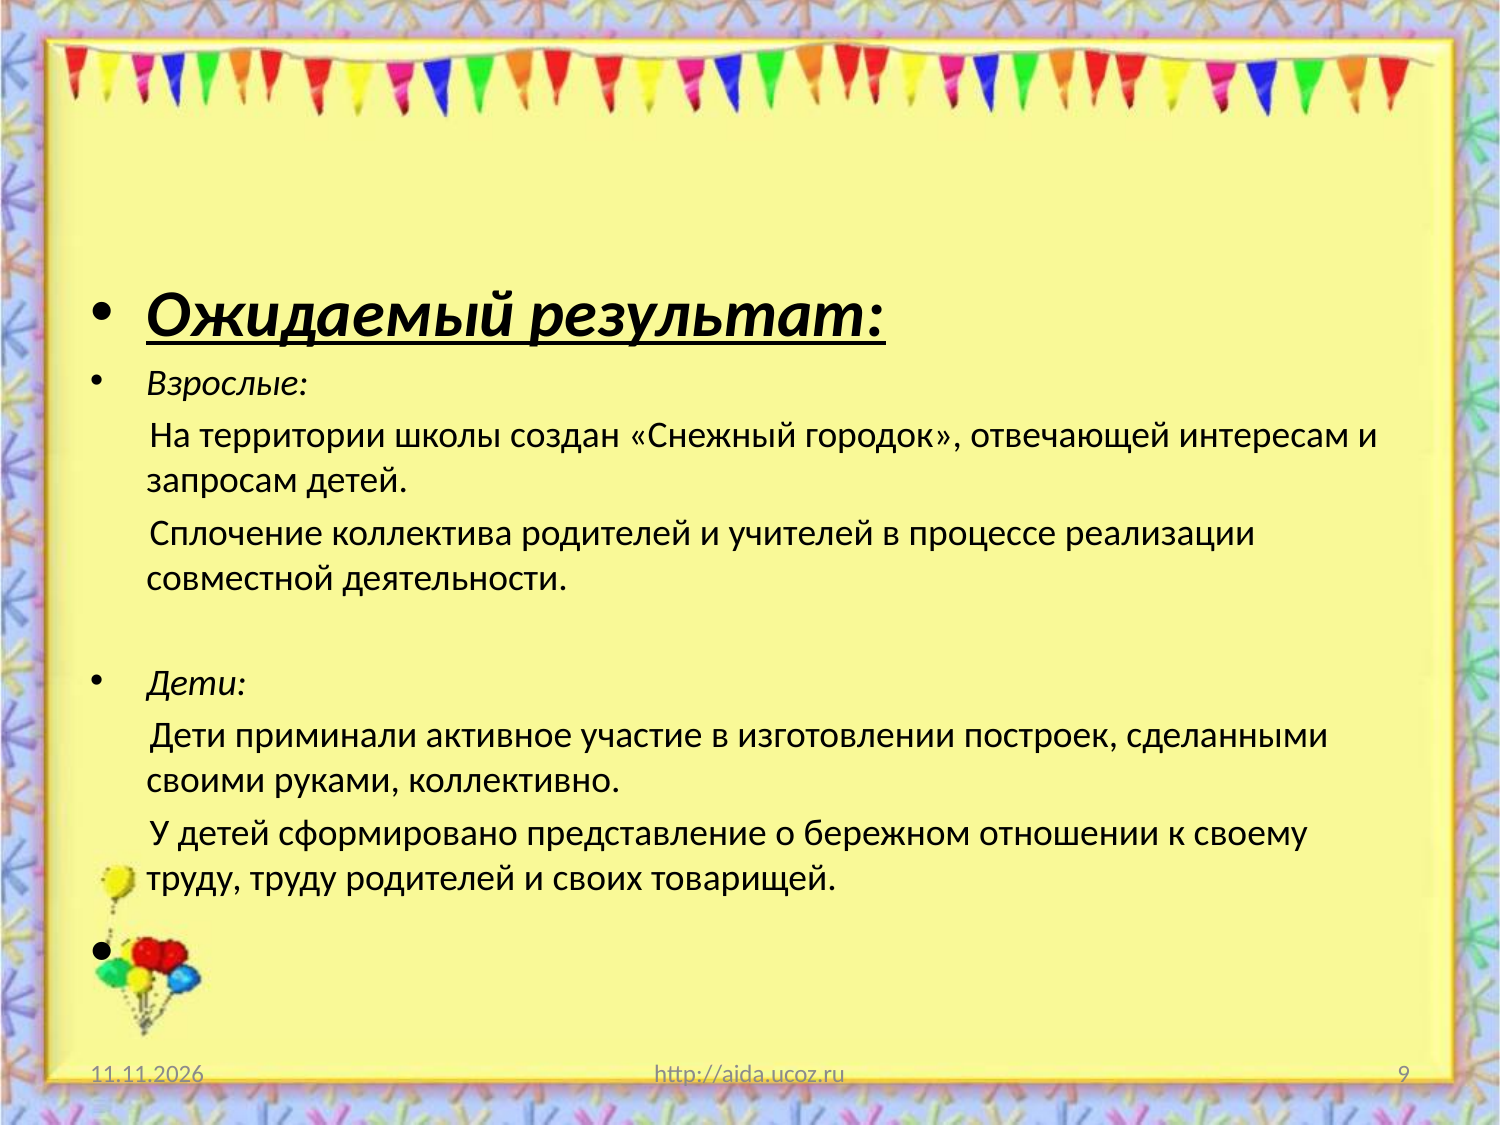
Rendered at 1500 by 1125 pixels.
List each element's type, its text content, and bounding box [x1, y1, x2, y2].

picture [0, 0, 1500, 1125]
footer http://aida.ucoz.ru [512, 1042, 988, 1103]
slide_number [75, 1042, 425, 1103]
slide_number 9 [1074, 1042, 1425, 1103]
list Ожидаемый результат: Взрослые: На территории школы создан «Снежный городок», отвечающей интересам и запросам детей. Сплочение коллектива родителей и учителей в процессе реализации совместной деятельности. Дети: Дети приминали активное участие в изготовлении построек, сделанными своими руками, коллективно. У детей сформировано представление о бережном отношении к своему труду, труду родителей и своих товарищей. [74, 262, 1426, 1006]
